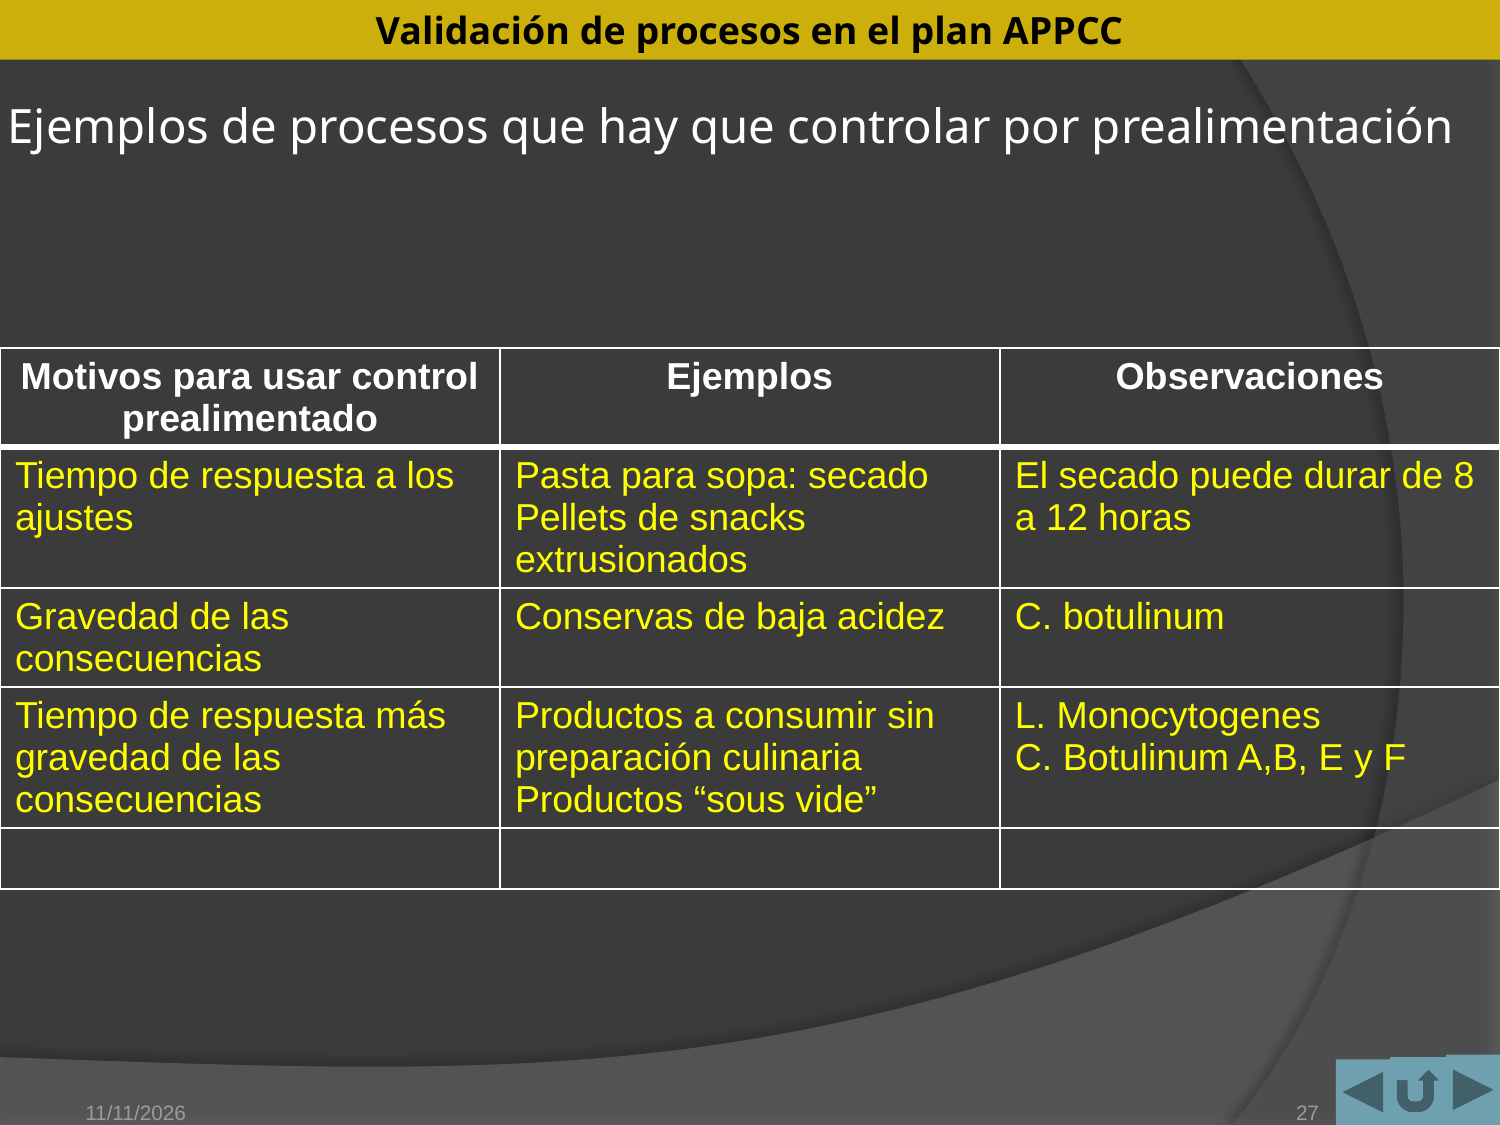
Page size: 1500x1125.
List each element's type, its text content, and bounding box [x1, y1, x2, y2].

table_cell Gravedad de las consecuencias [1, 589, 499, 686]
table_cell Conservas de baja acidez [501, 589, 999, 686]
table_cell C. botulinum [1001, 589, 1499, 686]
table_cell [501, 829, 999, 888]
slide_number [70, 1065, 421, 1125]
table_cell [1, 829, 499, 888]
table_header Observaciones [1001, 349, 1499, 444]
table_cell Productos a consumir sin preparación culinaria Productos “sous vide” [501, 688, 999, 827]
slide_number 27 [1194, 1065, 1319, 1125]
table_cell Tiempo de respuesta a los ajustes [1, 450, 499, 587]
table_cell Tiempo de respuesta más gravedad de las consecuencias [1, 688, 499, 827]
table_cell El secado puede durar de 8 a 12 horas [1001, 450, 1499, 587]
title Ejemplos de procesos que hay que controlar por prealimentación [0, 62, 1500, 187]
table_header Motivos para usar control prealimentado [1, 349, 499, 444]
table_cell L. Monocytogenes C. Botulinum A,B, E y F [1001, 688, 1499, 827]
table_header Ejemplos [501, 349, 999, 444]
table_cell [1001, 829, 1499, 888]
table_cell Pasta para sopa: secado Pellets de snacks extrusionados [501, 450, 999, 587]
